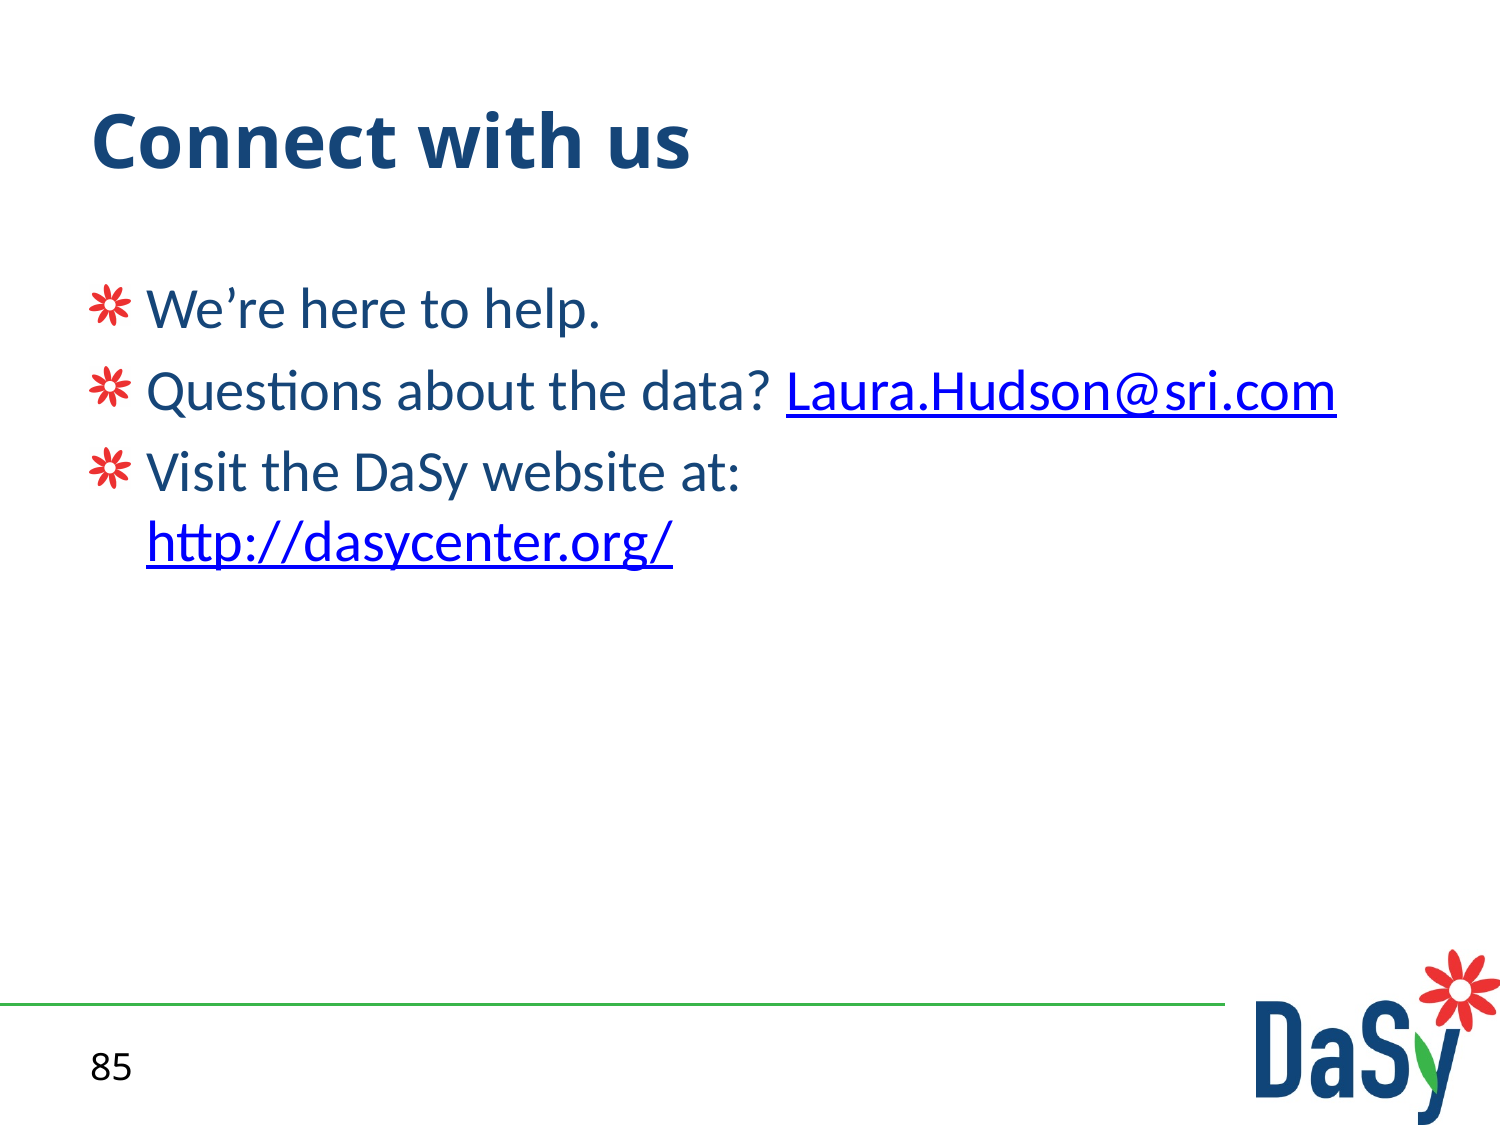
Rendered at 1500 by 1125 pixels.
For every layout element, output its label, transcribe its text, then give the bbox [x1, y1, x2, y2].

slide_number 85 [75, 1038, 425, 1098]
picture [89, 447, 131, 489]
picture [1256, 949, 1500, 1125]
title Connect with us [74, 44, 1426, 234]
list We’re here to help. Questions about the data? Laura.Hudson@sri.com Visit the DaSy website at: http://dasycenter.org/ [75, 262, 1425, 925]
picture [89, 284, 131, 326]
picture [89, 366, 131, 407]
